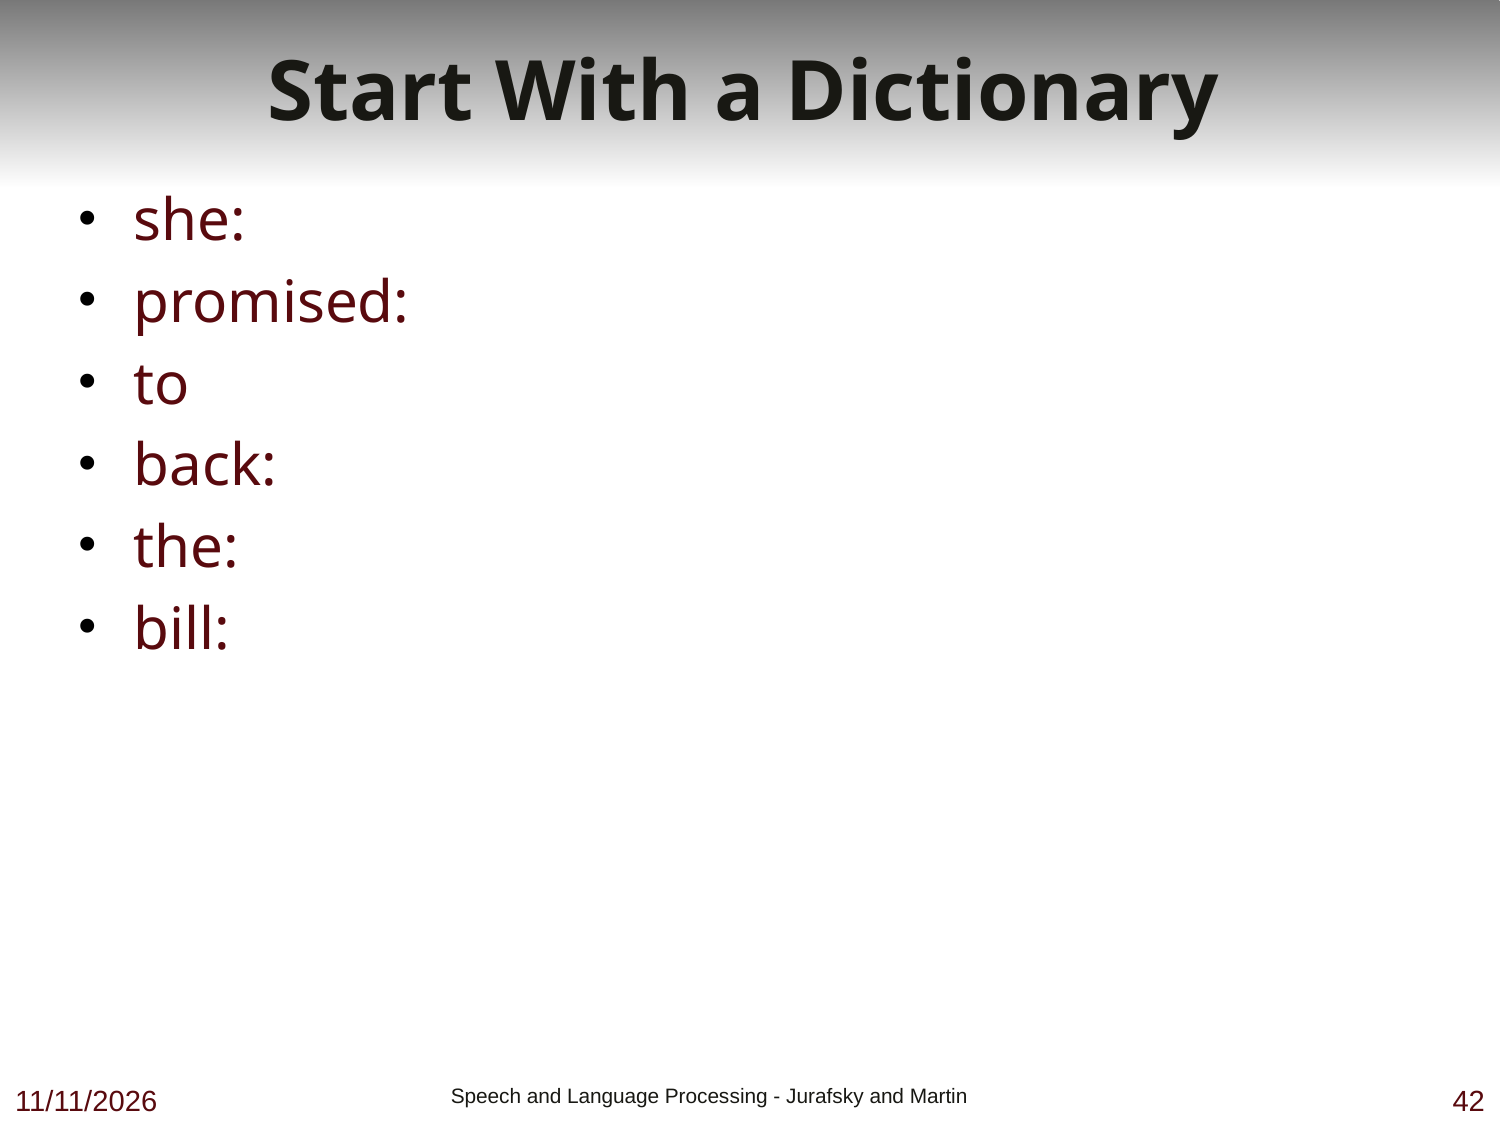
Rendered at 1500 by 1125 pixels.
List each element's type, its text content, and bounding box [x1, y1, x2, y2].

footer Speech and Language Processing - Jurafsky and Martin [199, 1074, 1424, 1125]
title Start With a Dictionary [12, 0, 1475, 175]
list she: promised: to back: the: bill: [62, 174, 1450, 1025]
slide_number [0, 1074, 199, 1125]
slide_number 42 [1424, 1074, 1500, 1125]
